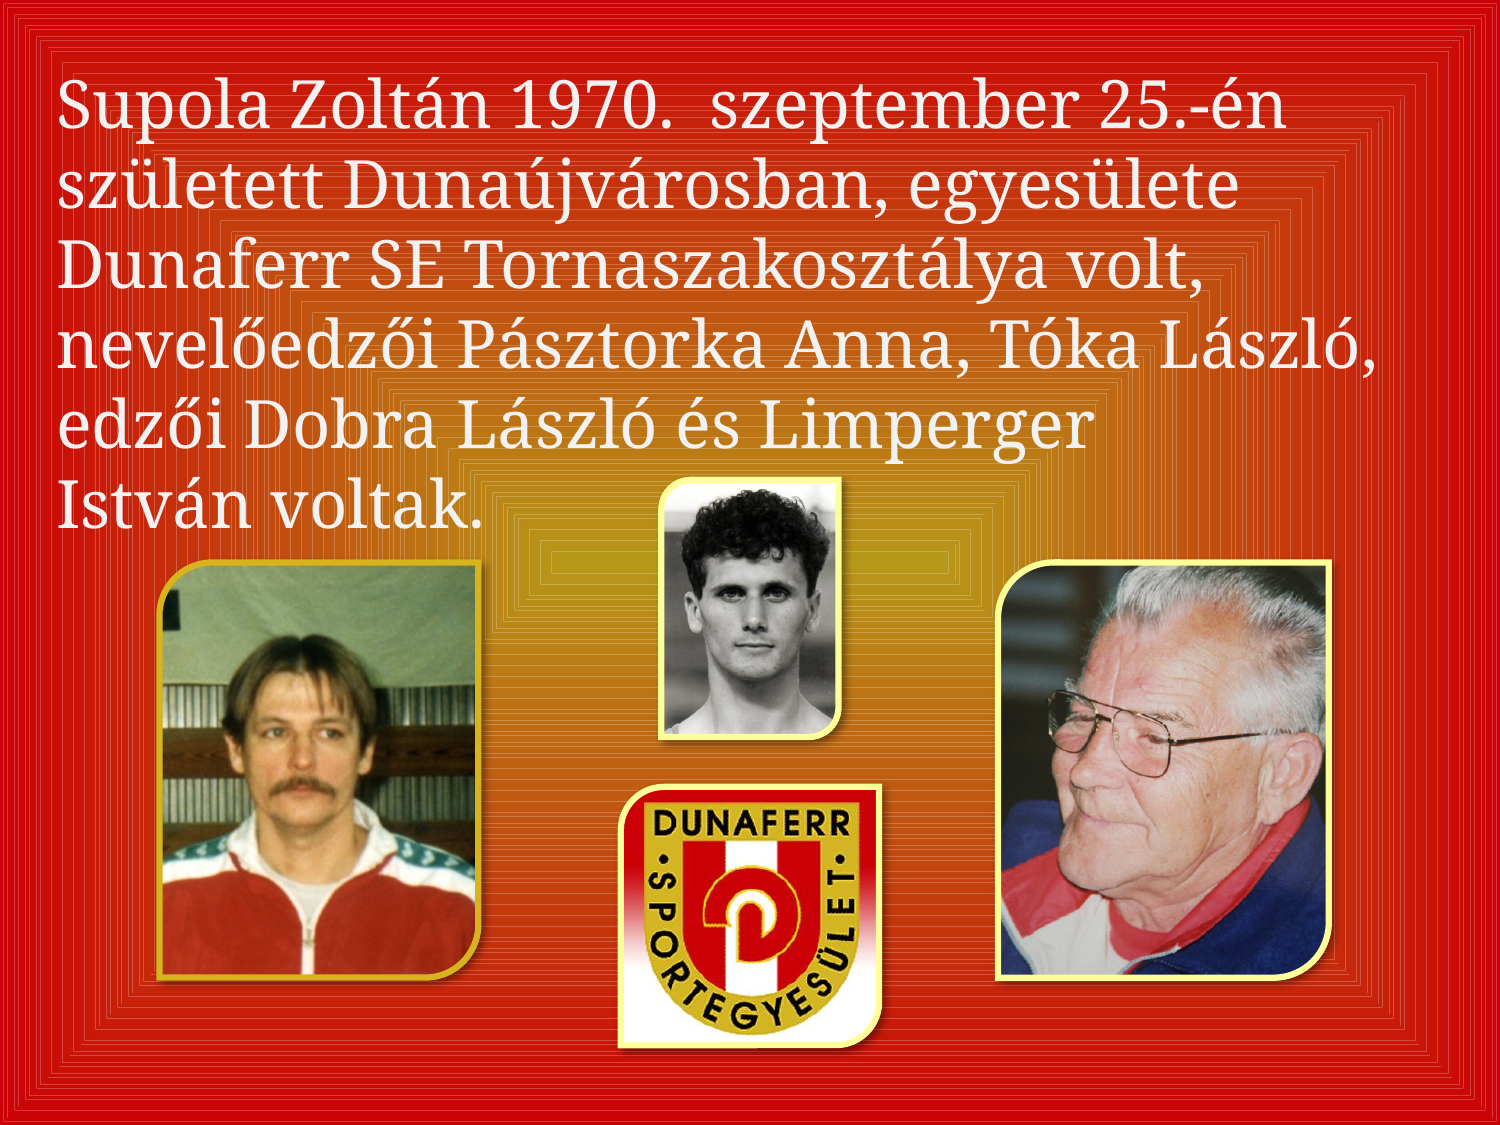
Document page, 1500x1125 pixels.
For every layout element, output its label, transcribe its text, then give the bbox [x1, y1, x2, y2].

picture [997, 562, 1330, 978]
list Supola Zoltán 1970. szeptember 25.-én született Dunaújvárosban, egyesülete Dunaferr SE Tornaszakosztálya volt, nevelőedzői Pásztorka Anna, Tóka László, edzői Dobra László és Limperger István voltak. [41, 54, 1471, 481]
picture [159, 562, 479, 978]
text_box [620, 479, 880, 1046]
